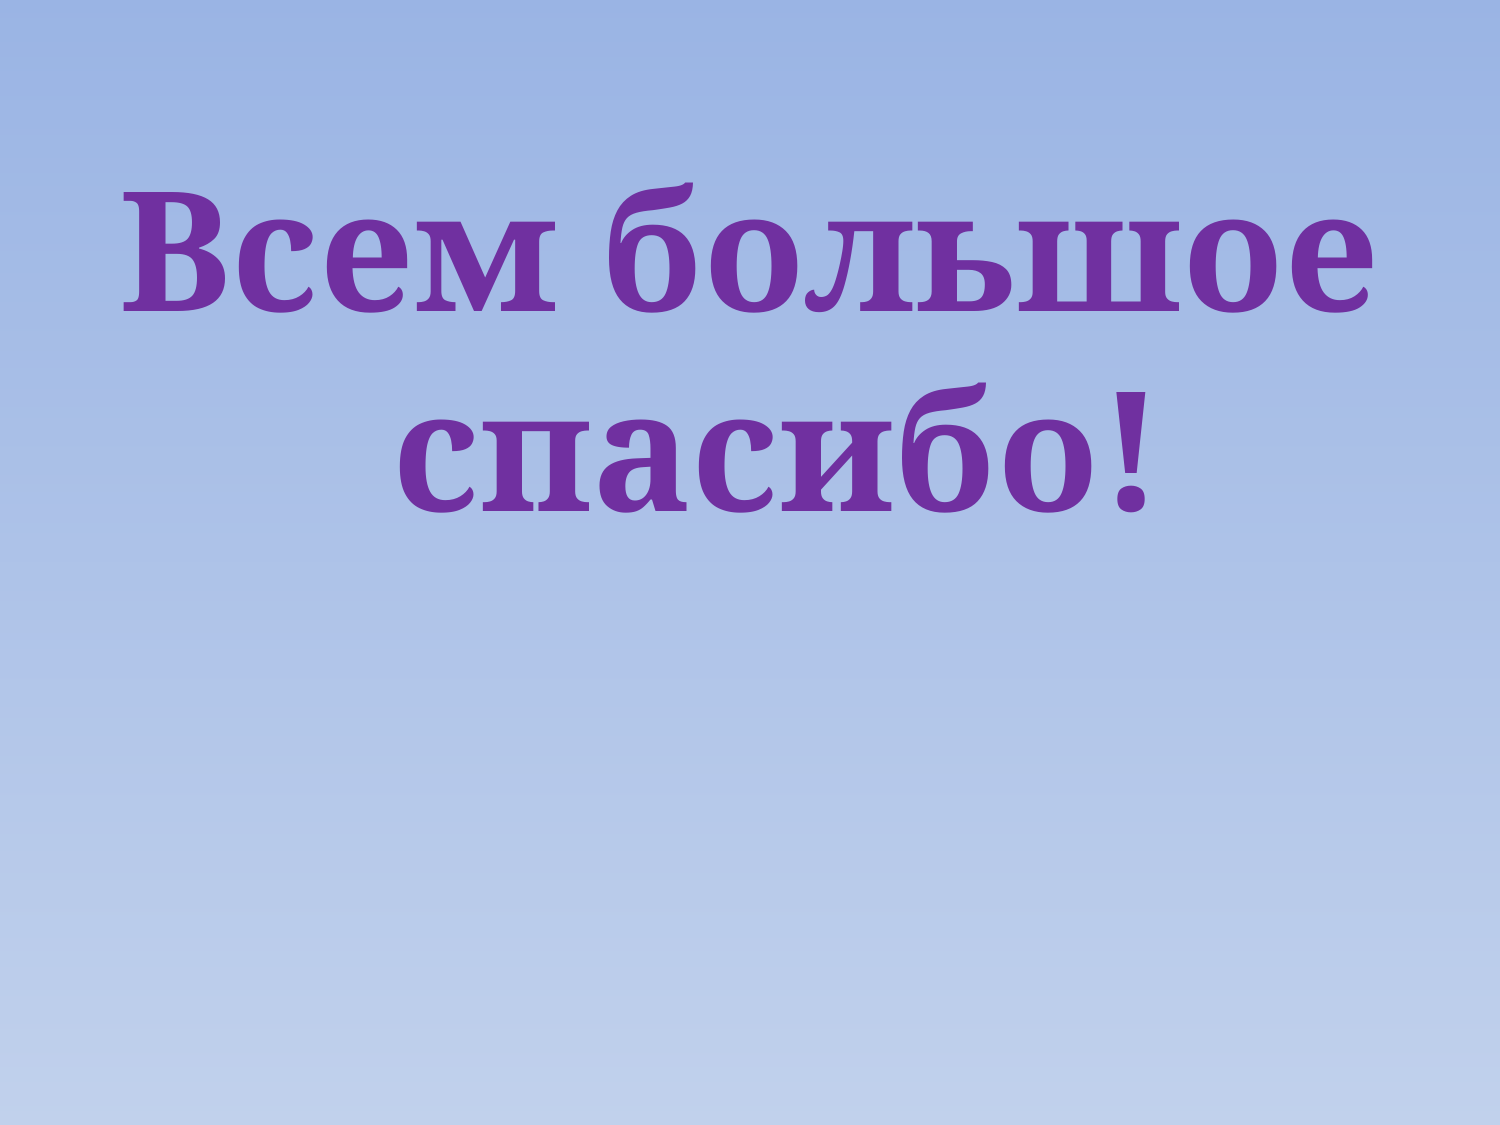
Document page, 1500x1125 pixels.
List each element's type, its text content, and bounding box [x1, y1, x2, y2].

list Всем большое спасибо! [74, 136, 1426, 1006]
